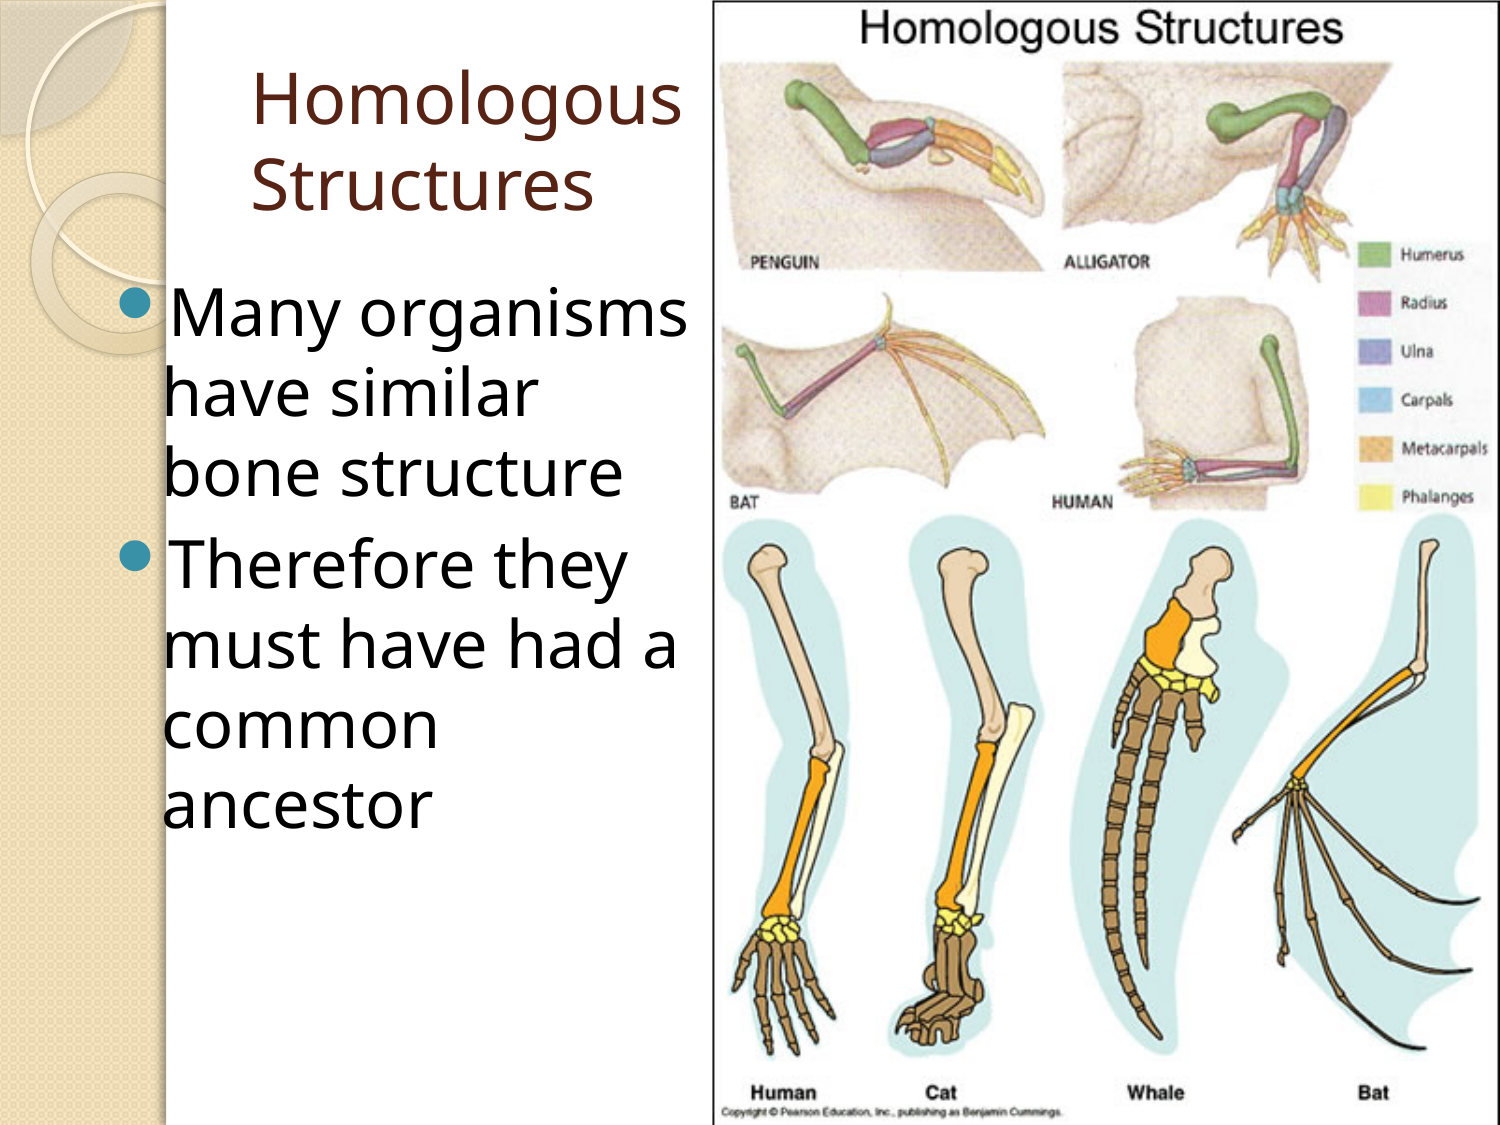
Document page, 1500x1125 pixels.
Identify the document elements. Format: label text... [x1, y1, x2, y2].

picture [711, 0, 1500, 1125]
title Homologous Structures [235, 45, 704, 233]
list Many organisms have similar bone structure Therefore they must have had a common ancestor [86, 262, 704, 1005]
